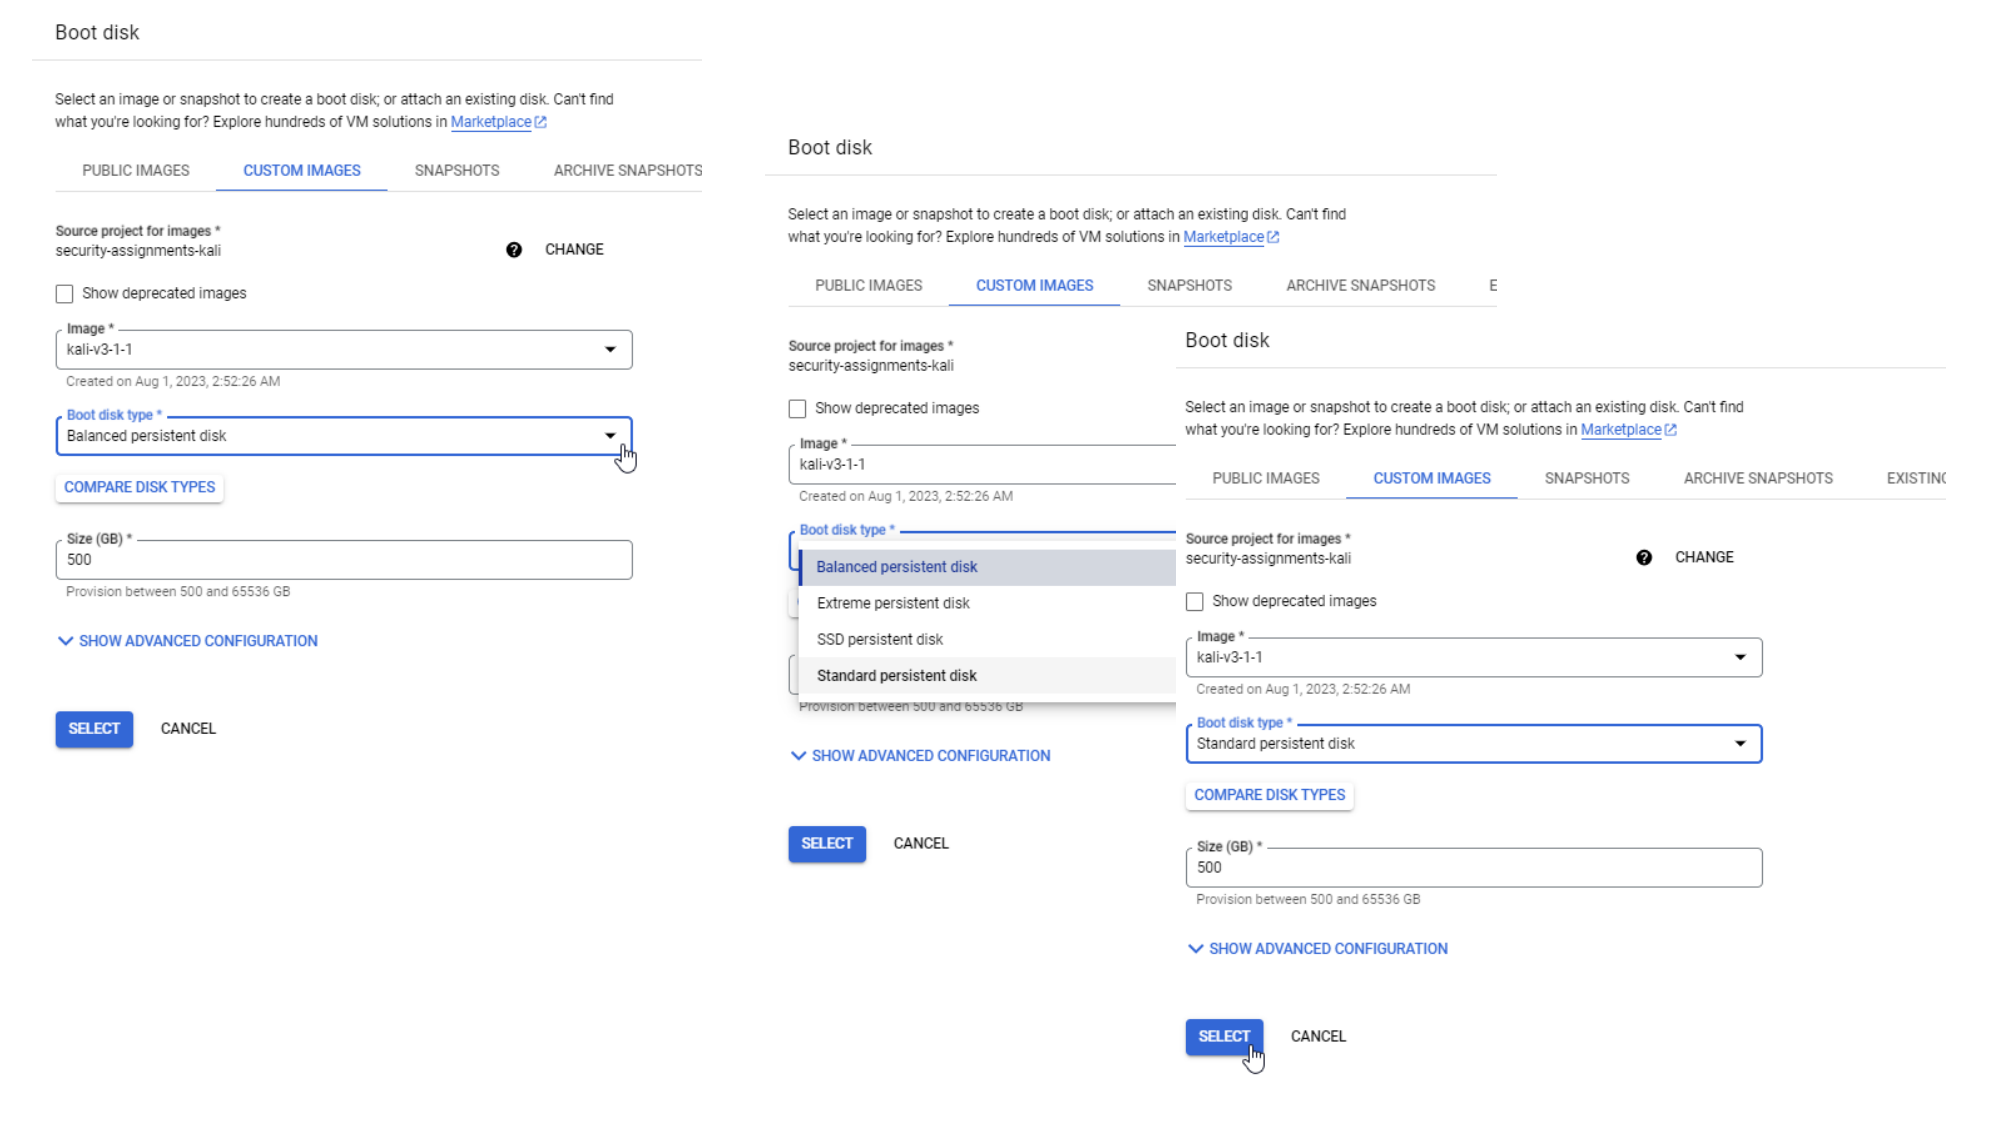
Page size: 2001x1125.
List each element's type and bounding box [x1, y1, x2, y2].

picture [32, 17, 702, 789]
picture [765, 127, 1946, 1093]
